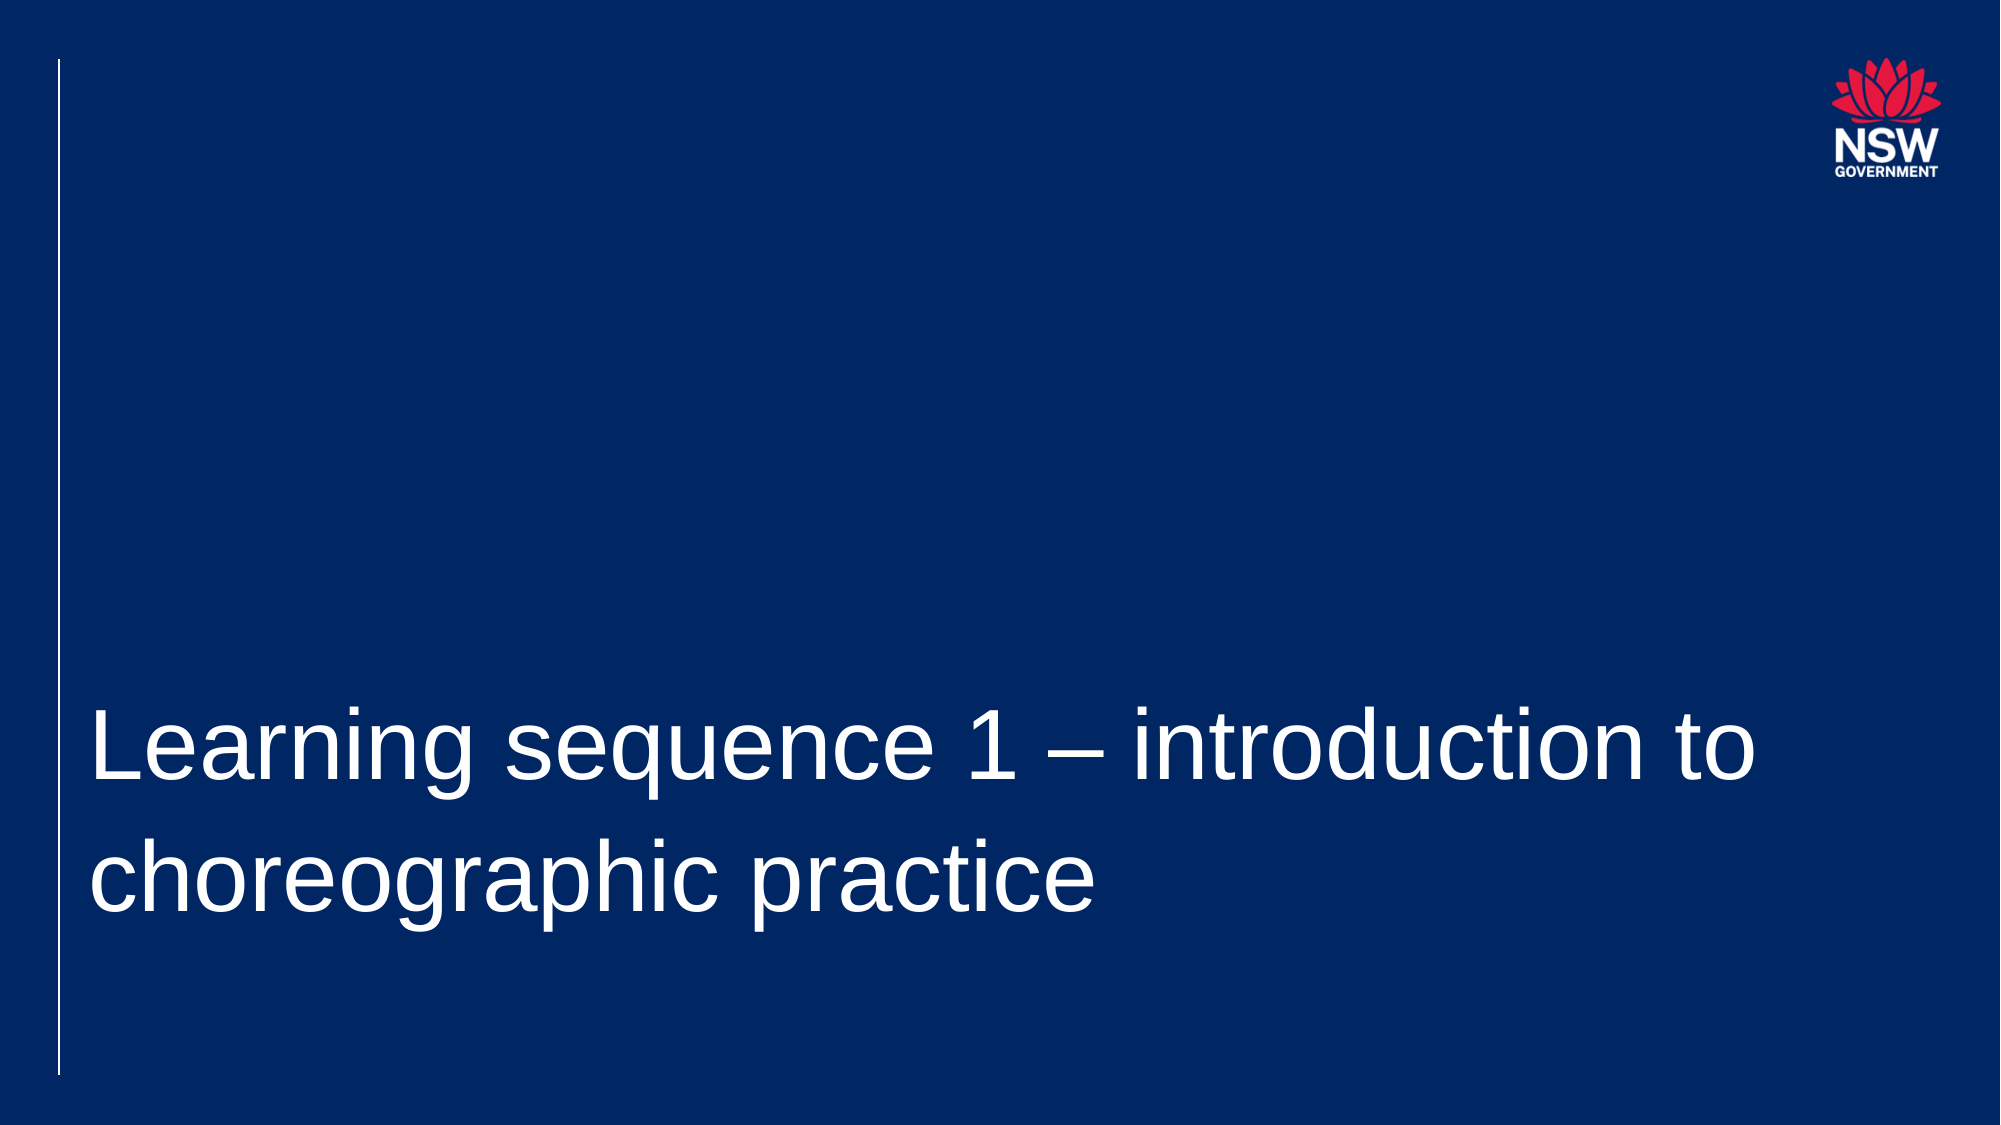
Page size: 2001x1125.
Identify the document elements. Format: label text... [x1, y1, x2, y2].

picture [1832, 58, 1941, 177]
title Learning sequence 1 – introduction to choreographic practice [88, 667, 1941, 799]
